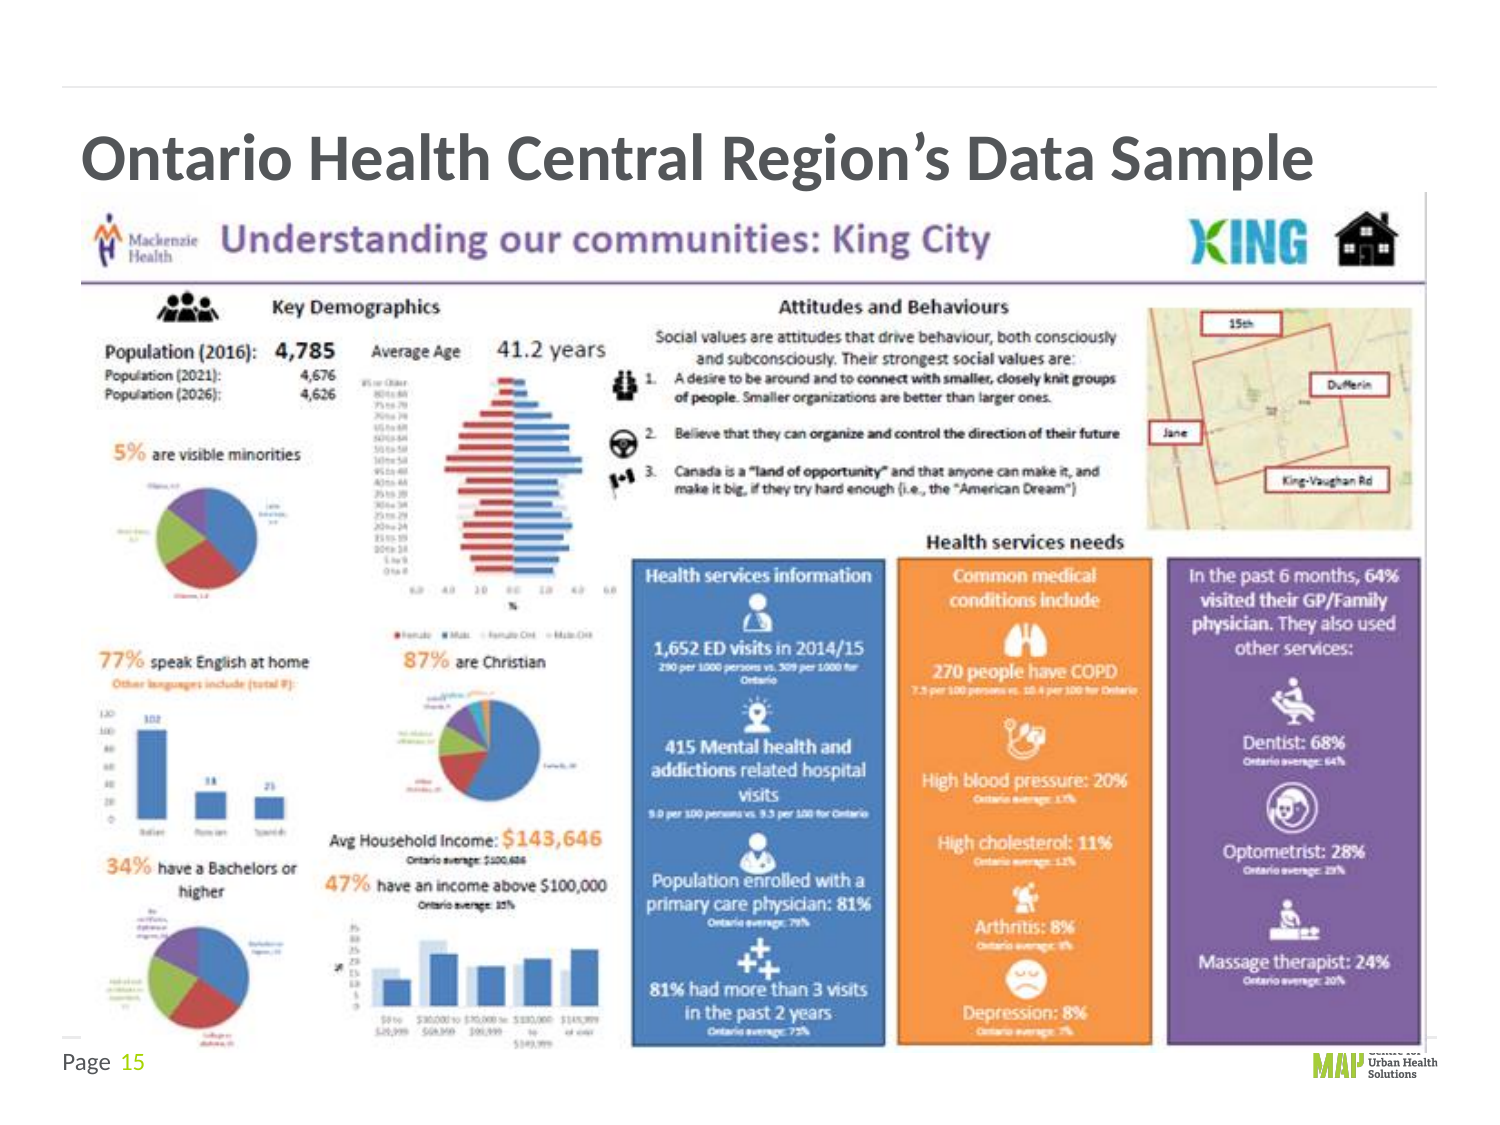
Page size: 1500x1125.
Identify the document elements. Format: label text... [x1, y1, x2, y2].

slide_number 15 [120, 1053, 200, 1084]
list Ontario Health Central Region’s Data Sample [67, 62, 1396, 211]
picture [81, 192, 1427, 1053]
